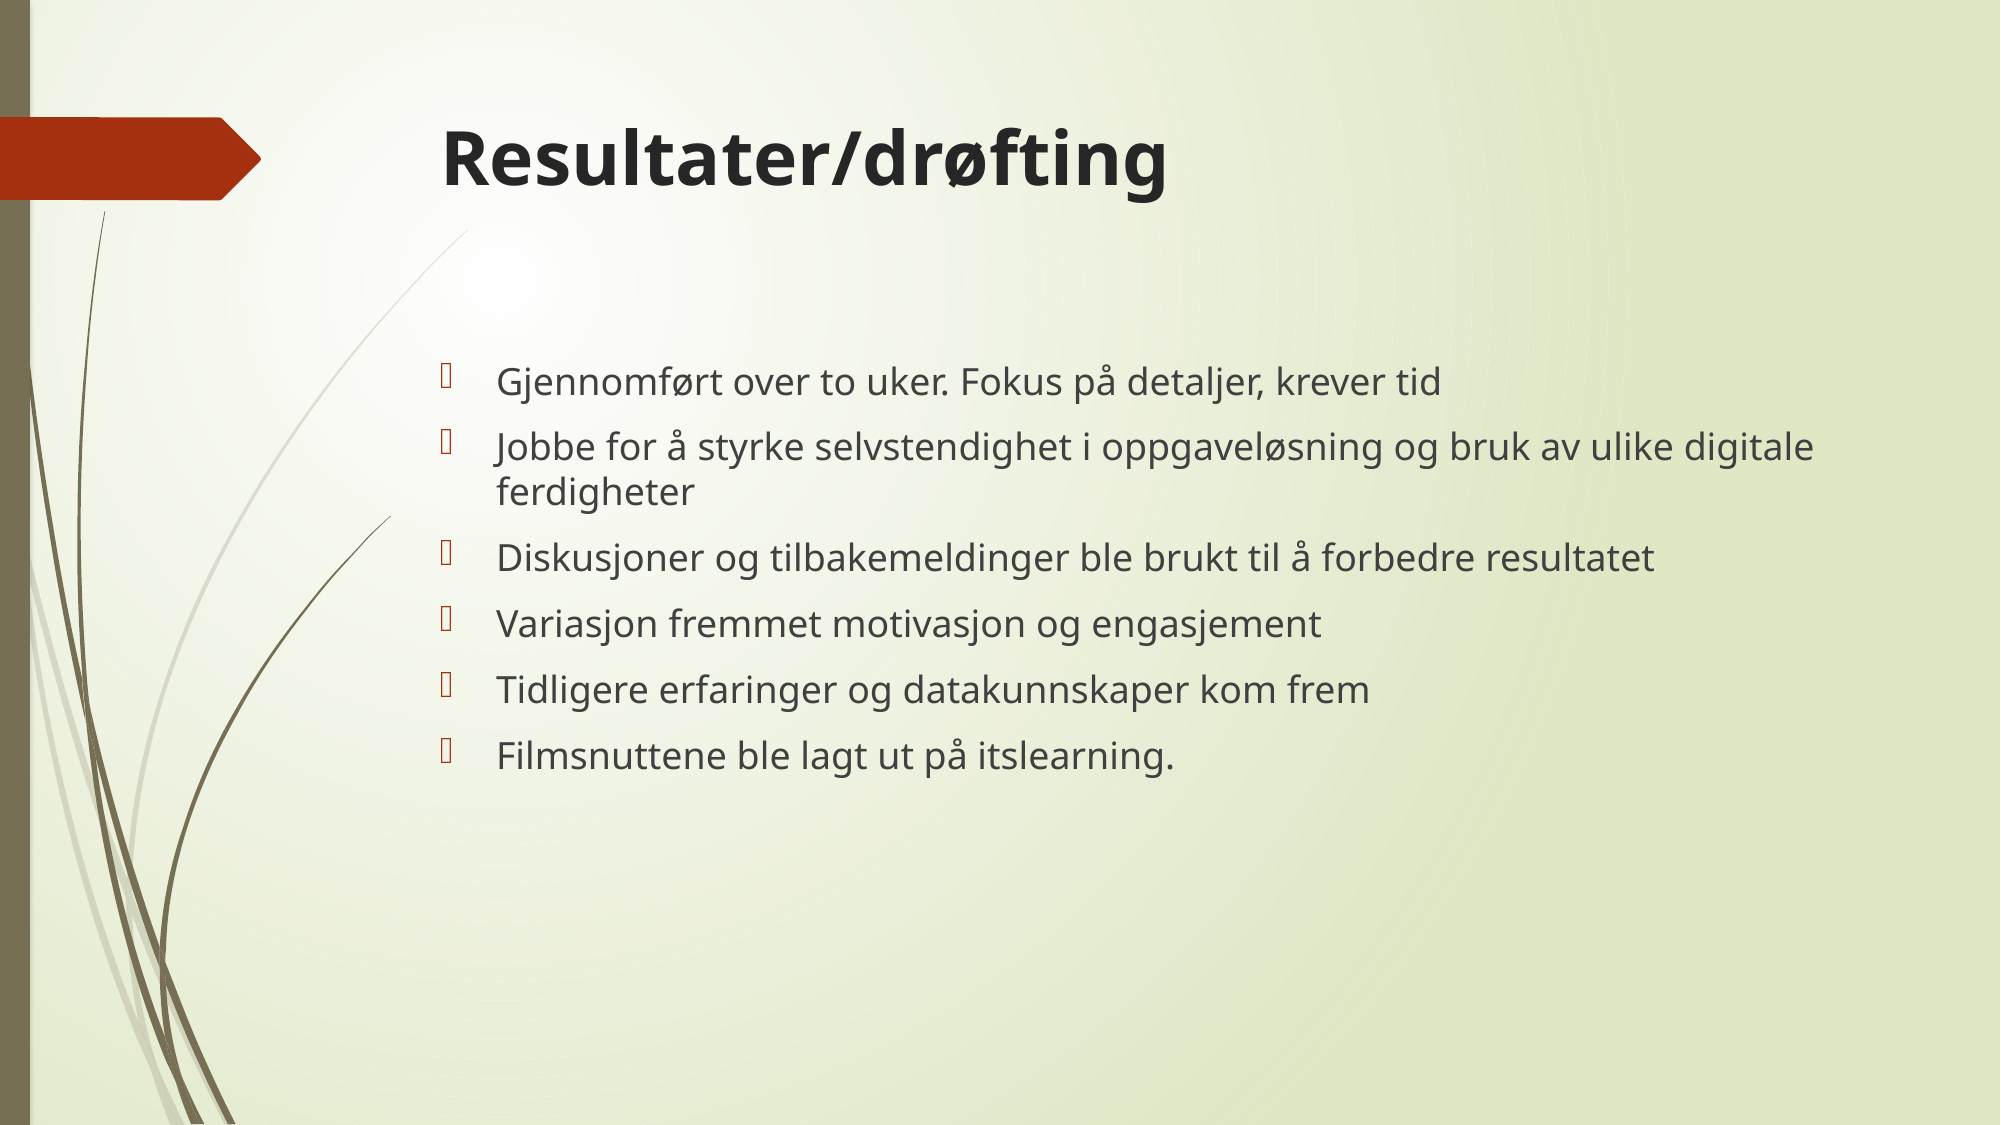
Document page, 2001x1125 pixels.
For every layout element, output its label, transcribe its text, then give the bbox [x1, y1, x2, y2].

list Gjennomført over to uker. Fokus på detaljer, krever tid Jobbe for å styrke selvstendighet i oppgaveløsning og bruk av ulike digitale ferdigheter Diskusjoner og tilbakemeldinger ble brukt til å forbedre resultatet Variasjon fremmet motivasjon og engasjement Tidligere erfaringer og datakunnskaper kom frem Filmsnuttene ble lagt ut på itslearning. [424, 350, 1888, 970]
title Resultater/drøfting [425, 102, 1888, 313]
